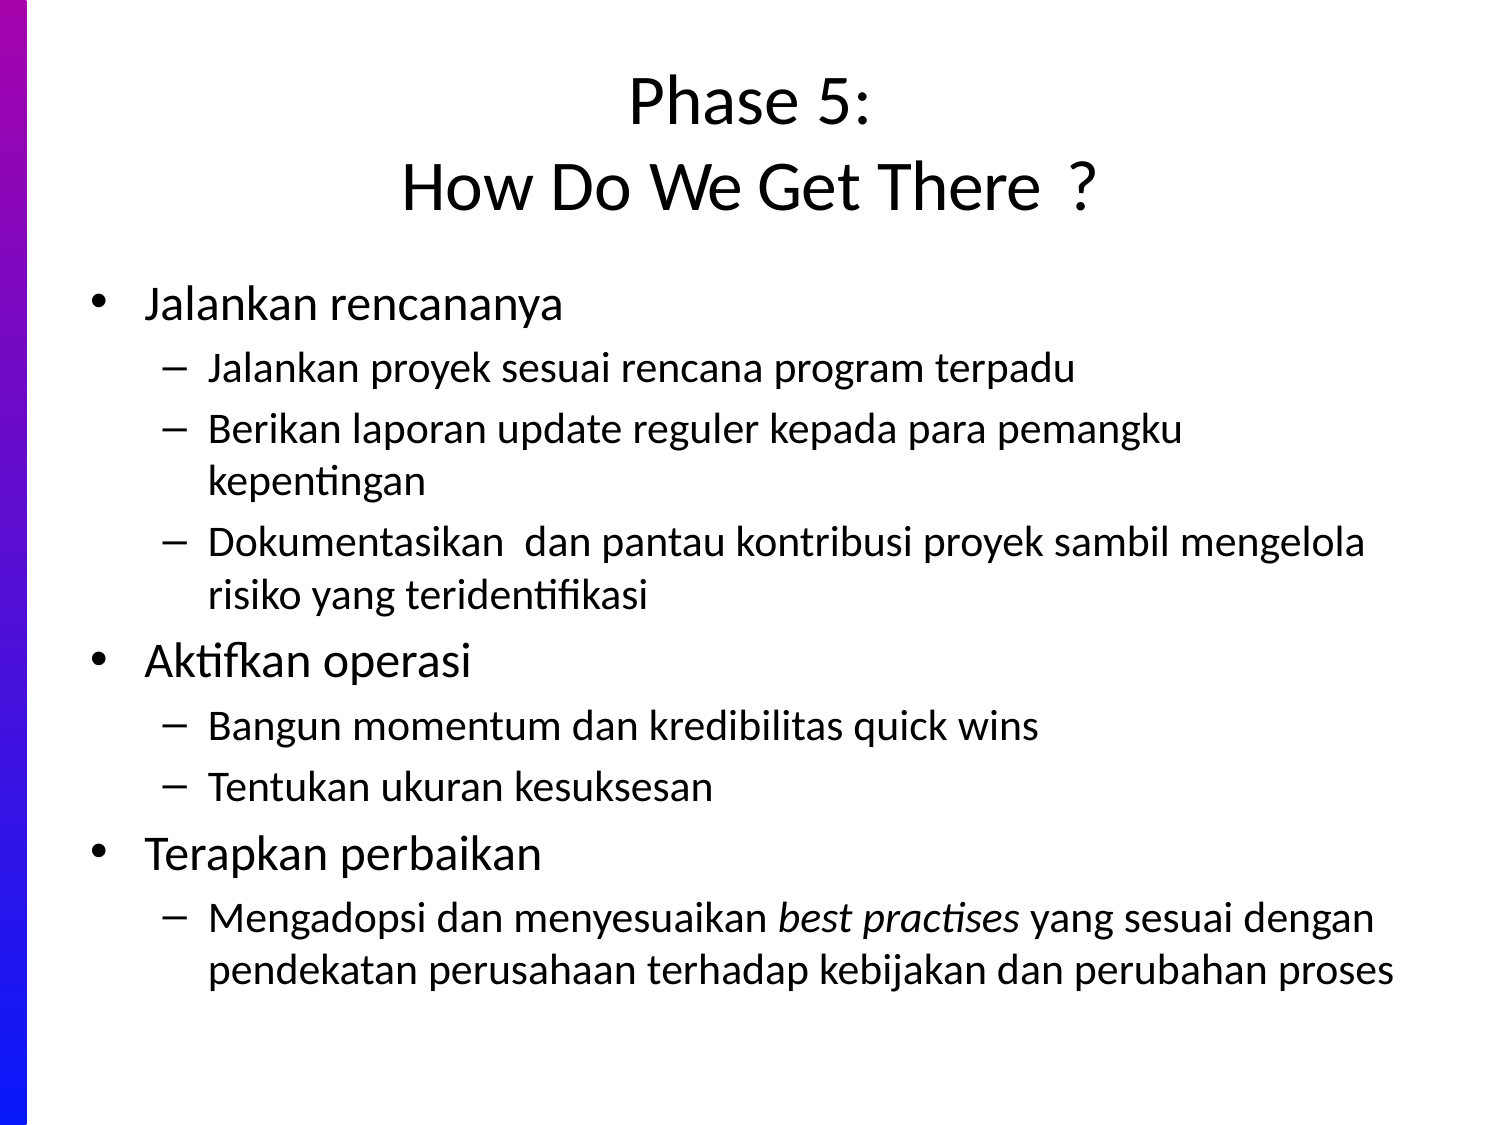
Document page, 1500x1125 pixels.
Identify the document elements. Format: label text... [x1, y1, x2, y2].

title Phase 5: How Do We Get There ? [75, 45, 1425, 233]
list Jalankan rencananya Jalankan proyek sesuai rencana program terpadu Berikan laporan update reguler kepada para pemangku kepentingan Dokumentasikan dan pantau kontribusi proyek sambil mengelola risiko yang teridentifikasi Aktifkan operasi Bangun momentum dan kredibilitas quick wins Tentukan ukuran kesuksesan Terapkan perbaikan Mengadopsi dan menyesuaikan best practises yang sesuai dengan pendekatan perusahaan terhadap kebijakan dan perubahan proses [75, 262, 1425, 1005]
